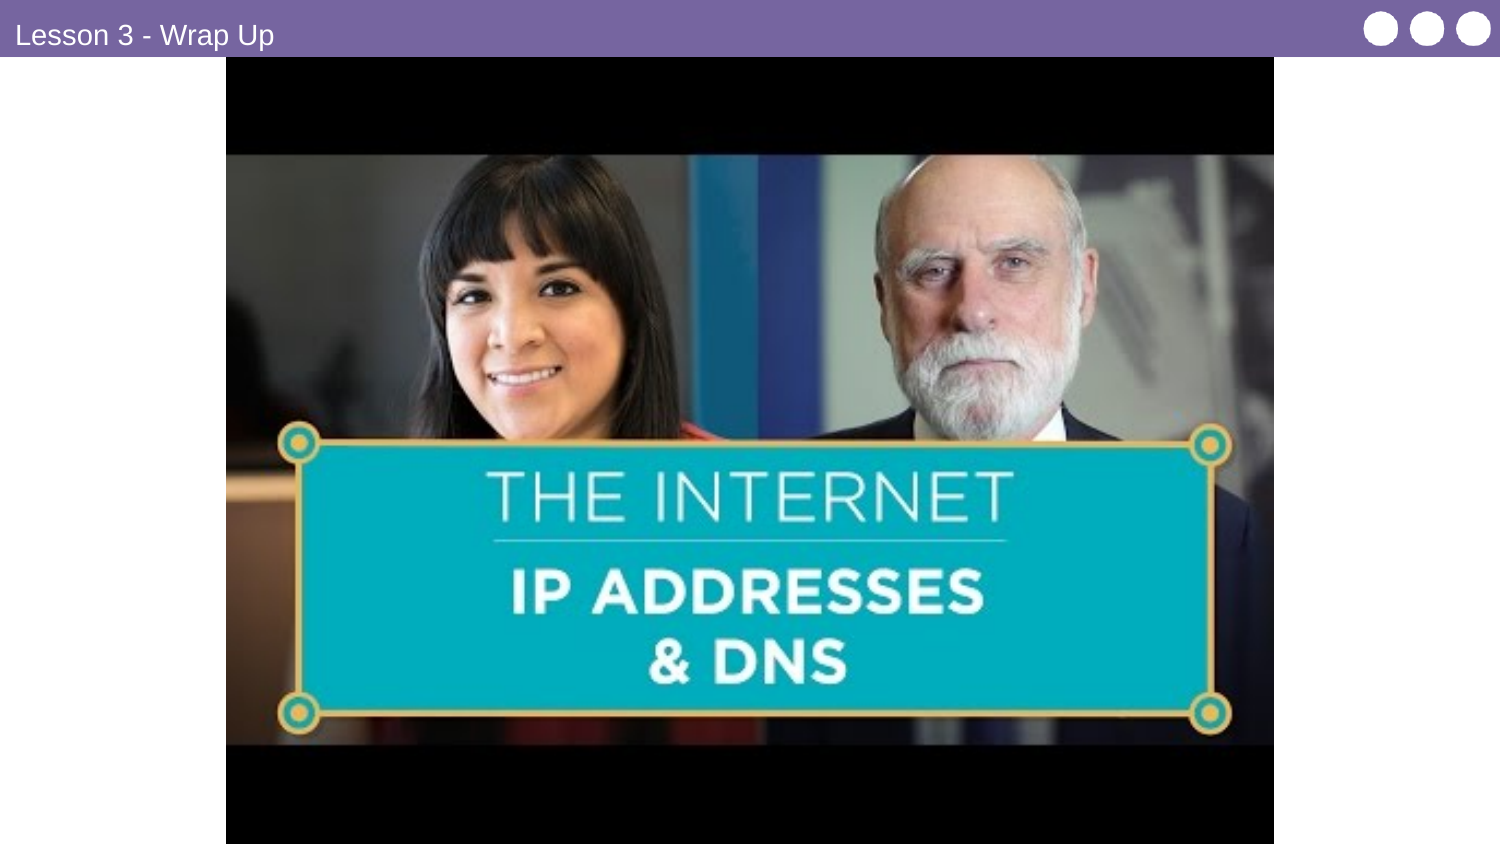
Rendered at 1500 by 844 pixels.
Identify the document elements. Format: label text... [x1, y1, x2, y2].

text_box Lesson 3 - Wrap Up [0, 0, 750, 58]
picture [0, 0, 1500, 844]
